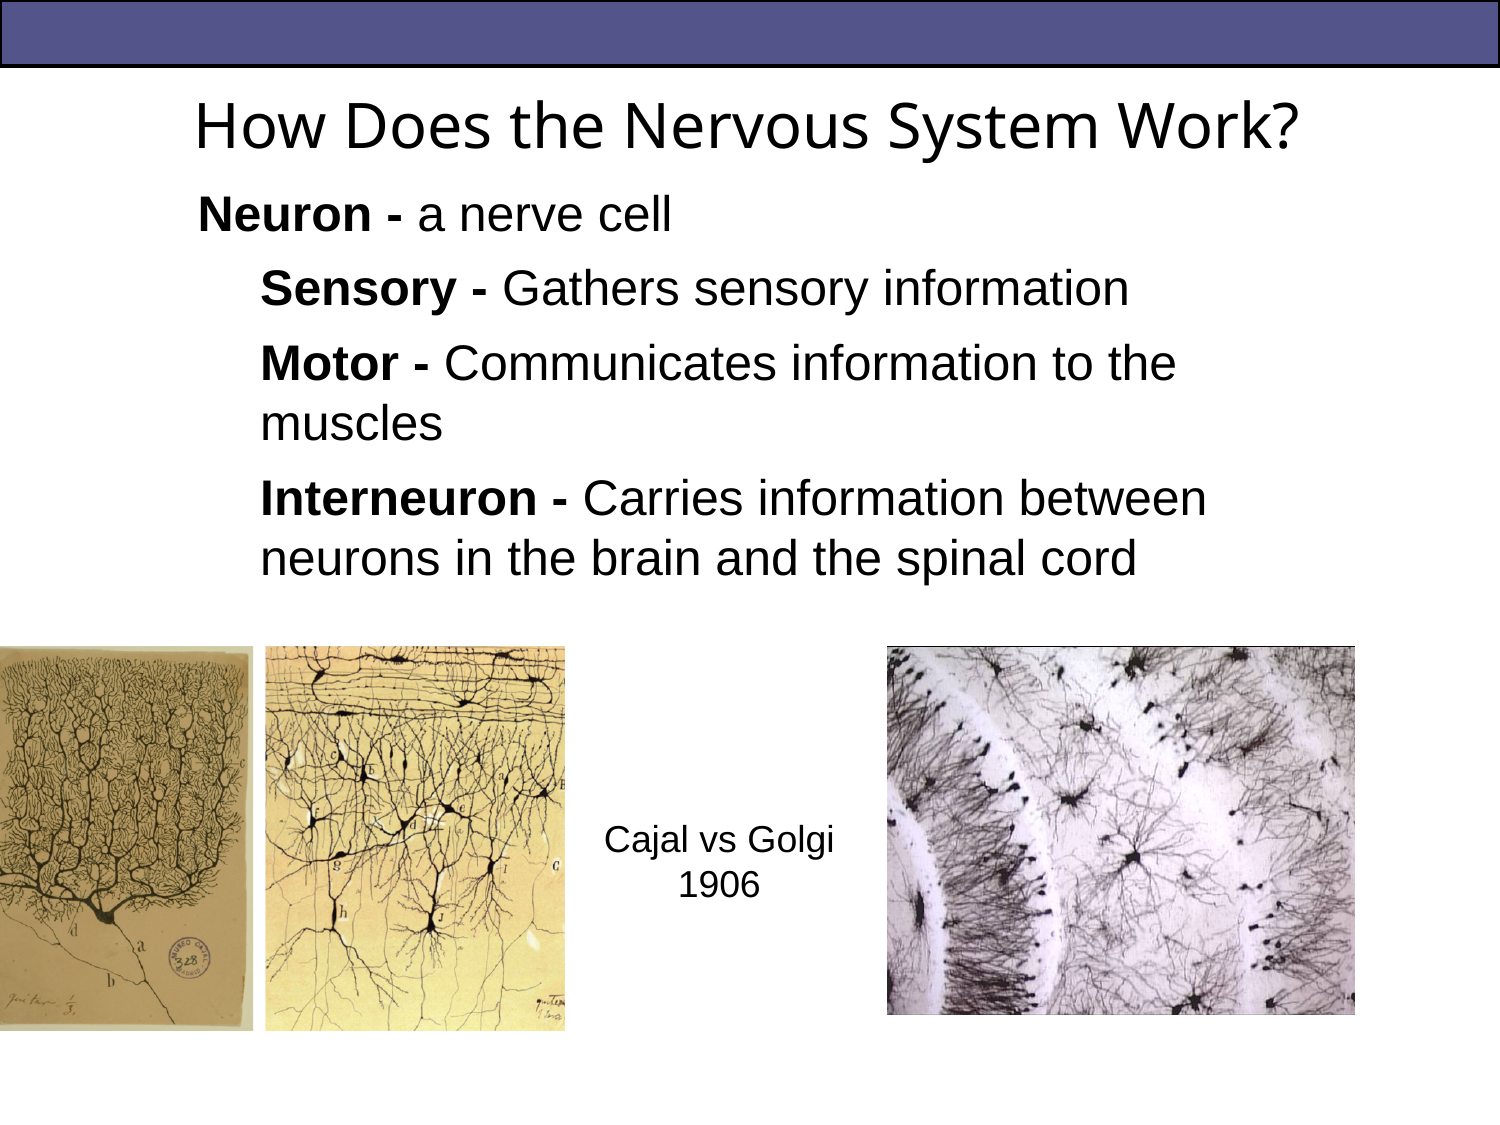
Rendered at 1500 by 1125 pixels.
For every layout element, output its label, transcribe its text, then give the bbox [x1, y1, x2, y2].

picture [887, 646, 1355, 1015]
list Neuron - a nerve cell Sensory - Gathers sensory information Motor - Communicates information to the muscles Interneuron - Carries information between neurons in the brain and the spinal cord [191, 174, 1304, 663]
text_box Cajal vs Golgi 1906 [589, 807, 850, 913]
title How Does the Nervous System Work? [47, 79, 1448, 230]
picture [0, 646, 565, 1031]
